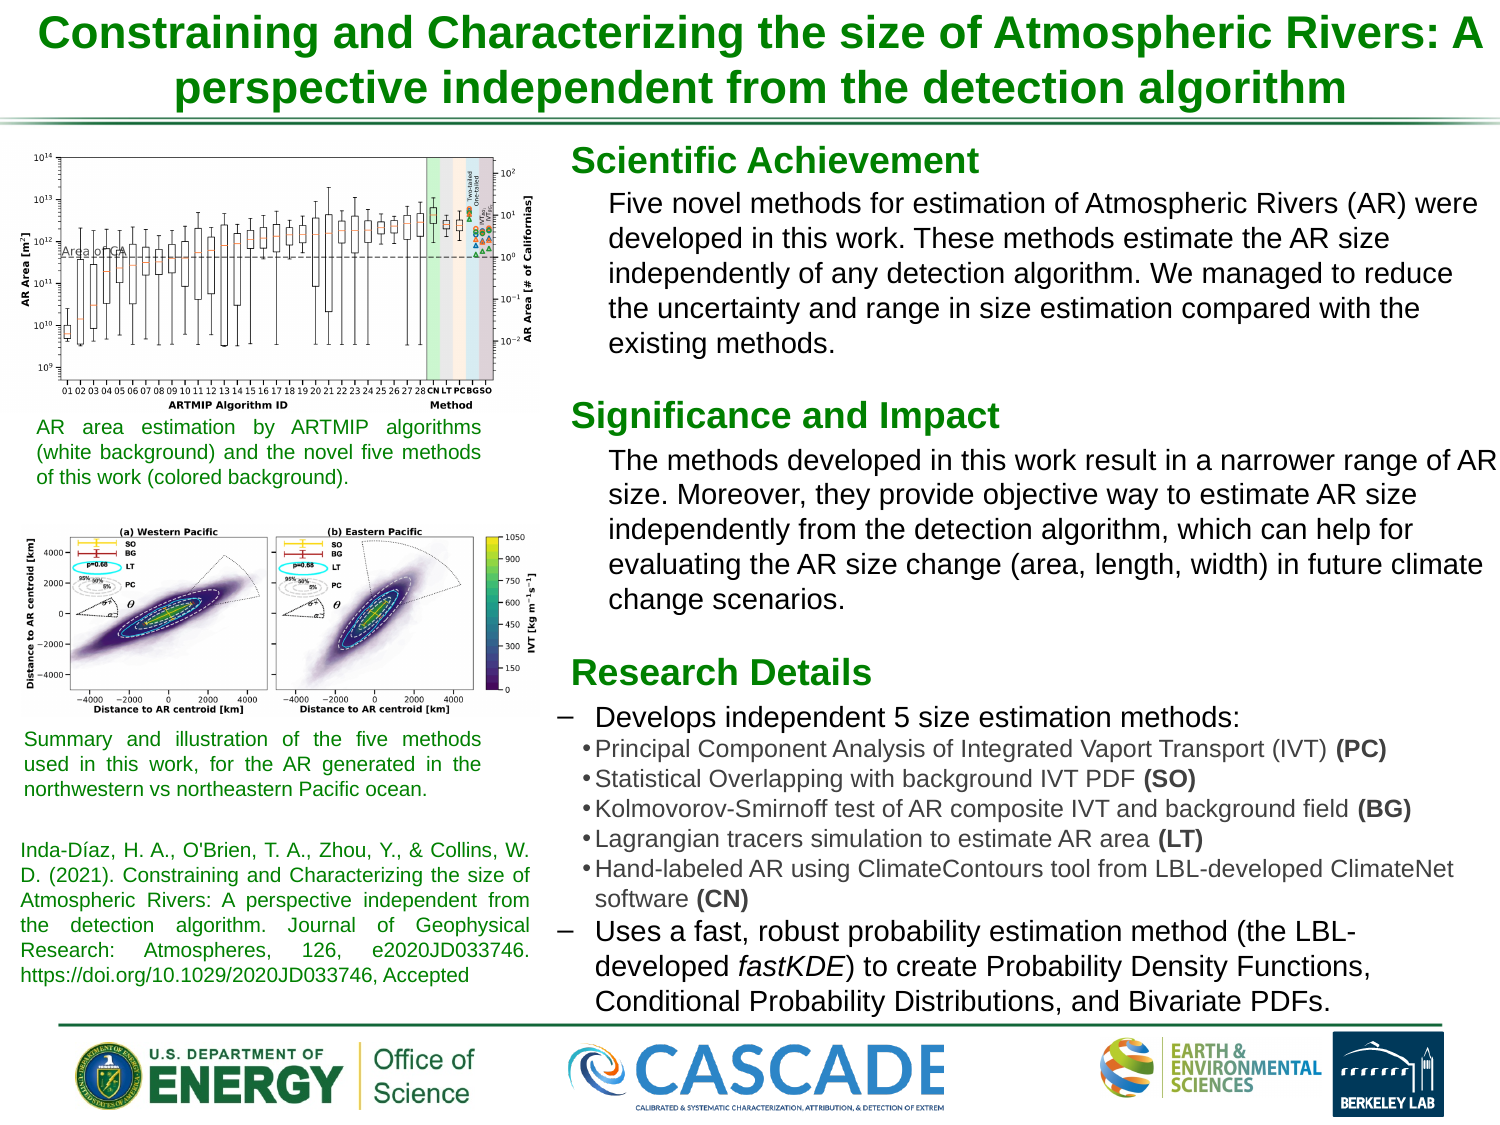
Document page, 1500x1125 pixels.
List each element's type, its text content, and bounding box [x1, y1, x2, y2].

list Five novel methods for estimation of Atmospheric Rivers (AR) were developed in this work. These methods estimate the AR size independently of any detection algorithm. We managed to reduce the uncertainty and range in size estimation compared with the existing methods. [555, 176, 1500, 377]
list Summary and illustration of the five methods used in this work, for the AR generated in the northwestern vs northeastern Pacific ocean. [8, 718, 497, 832]
list The methods developed in this work result in a narrower range of AR size. Moreover, they provide objective way to estimate AR size independently from the detection algorithm, which can help for evaluating the AR size change (area, length, width) in future climate change scenarios. [555, 433, 1500, 649]
list Develops independent 5 size estimation methods: Principal Component Analysis of Integrated Vaport Transport (IVT) (PC) Statistical Overlapping with background IVT PDF (SO) Kolmovorov-Smirnoff test of AR composite IVT and background field (BG) Lagrangian tracers simulation to estimate AR area (LT) Hand-labeled AR using ClimateContours tool from LBL-developed ClimateNet software (CN) Uses a fast, robust probability estimation method (the LBL-developed fastKDE) to create Probability Density Functions, Conditional Probability Distributions, and Bivariate PDFs. [542, 690, 1492, 1024]
list Inda-Díaz, H. A., O'Brien, T. A., Zhou, Y., & Collins, W. D. (2021). Constraining and Characterizing the size of Atmospheric Rivers: A perspective independent from the detection algorithm. Journal of Geophysical Research: Atmospheres, 126, e2020JD033746. https://doi.org/10.1029/2020JD033746, Accepted [5, 829, 542, 943]
title Constraining and Characterizing the size of Atmospheric Rivers: A perspective independent from the detection algorithm [21, 0, 1500, 116]
picture [0, 0, 1500, 1125]
list AR area estimation by ARTMIP algorithms (white background) and the novel five methods of this work (colored background). [21, 421, 497, 519]
picture [613, 411, 621, 424]
picture [930, 411, 938, 425]
